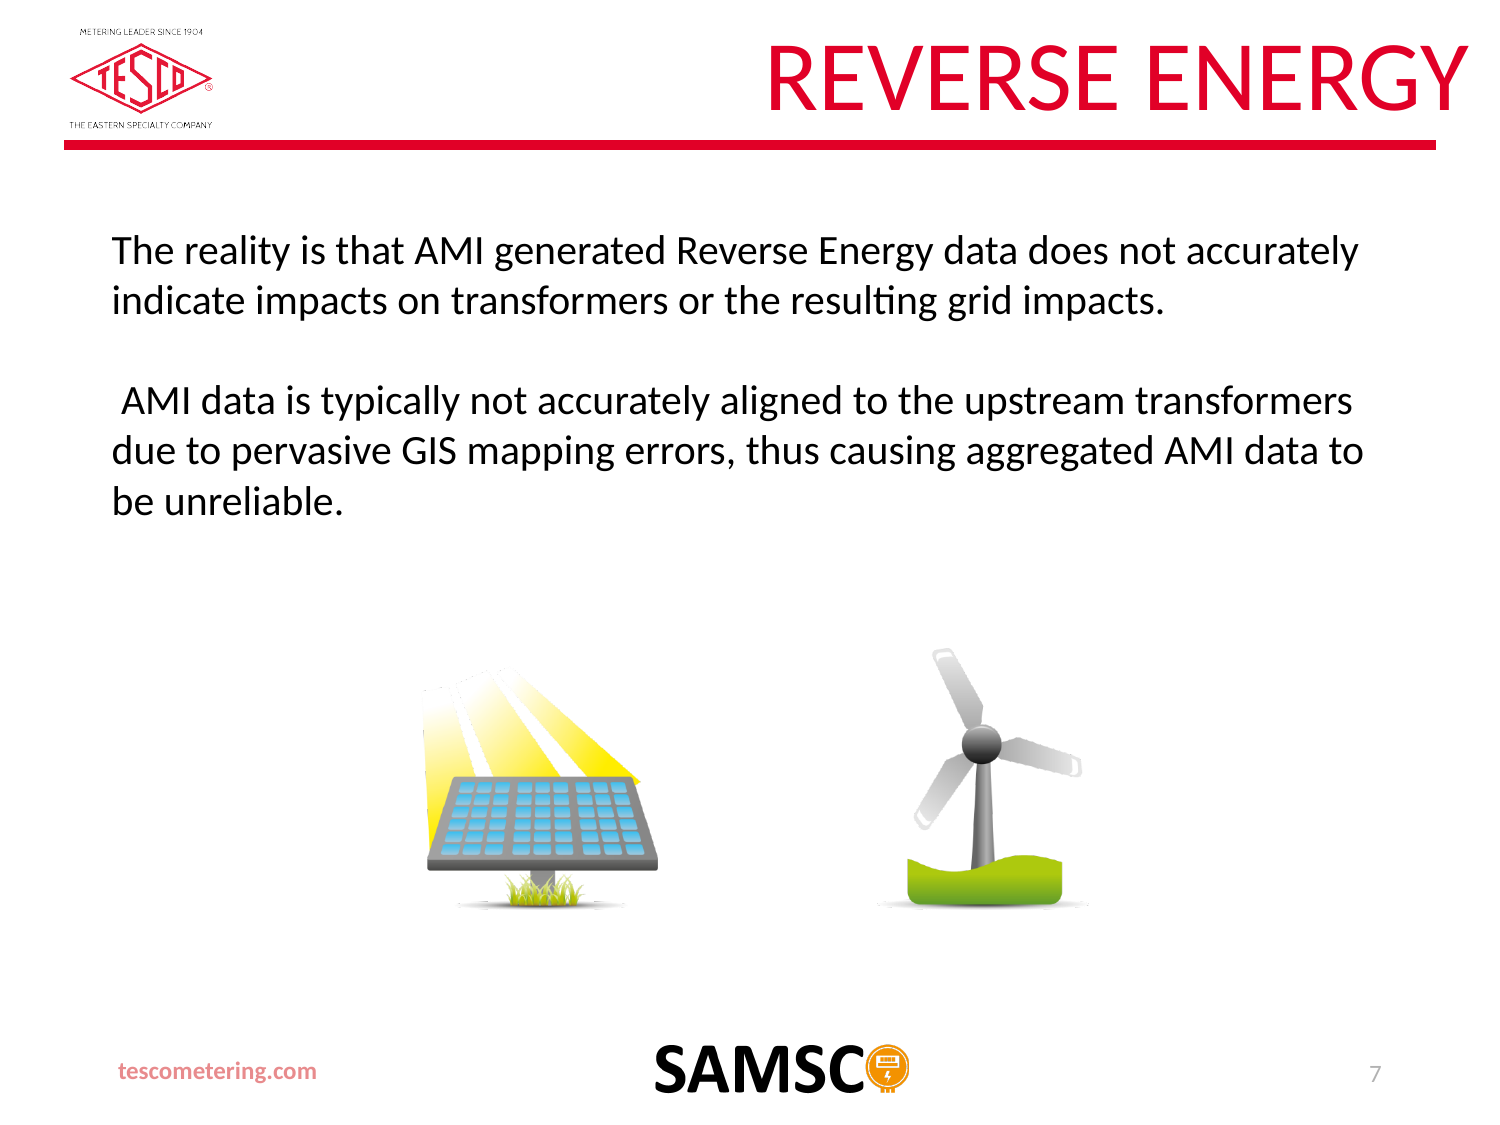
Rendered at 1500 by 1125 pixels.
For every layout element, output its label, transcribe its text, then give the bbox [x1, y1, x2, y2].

picture [654, 1042, 909, 1096]
text_box The reality is that AMI generated Reverse Energy data does not accurately indicate impacts on transformers or the resulting grid impacts. AMI data is typically not accurately aligned to the upstream transformers due to pervasive GIS mapping errors, thus causing aggregated AMI data to be unreliable. [96, 215, 1397, 631]
title Reverse energy [175, 22, 1484, 134]
footer tescometering.com [103, 1039, 610, 1100]
picture [69, 27, 175, 131]
picture [421, 666, 658, 910]
slide_number 7 [1059, 1042, 1397, 1103]
picture [877, 648, 1089, 910]
